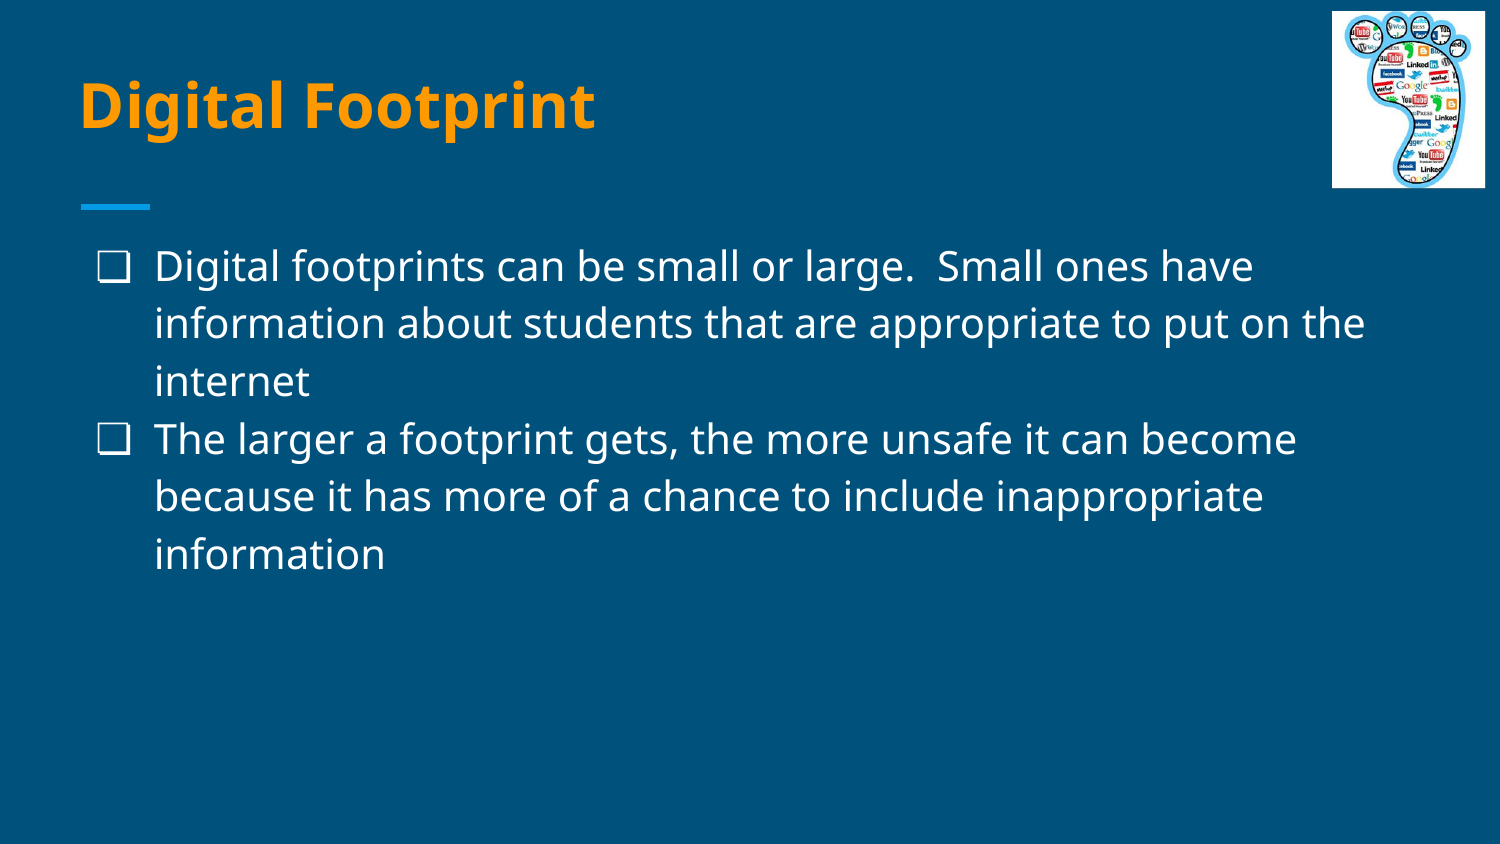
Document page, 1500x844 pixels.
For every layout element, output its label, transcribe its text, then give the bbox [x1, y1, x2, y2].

picture [1333, 12, 1485, 188]
list Digital footprints can be small or large. Small ones have information about students that are appropriate to put on the internet The larger a footprint gets, the more unsafe it can become because it has more of a chance to include inappropriate information [63, 217, 1437, 755]
title Digital Footprint [63, 43, 1326, 156]
